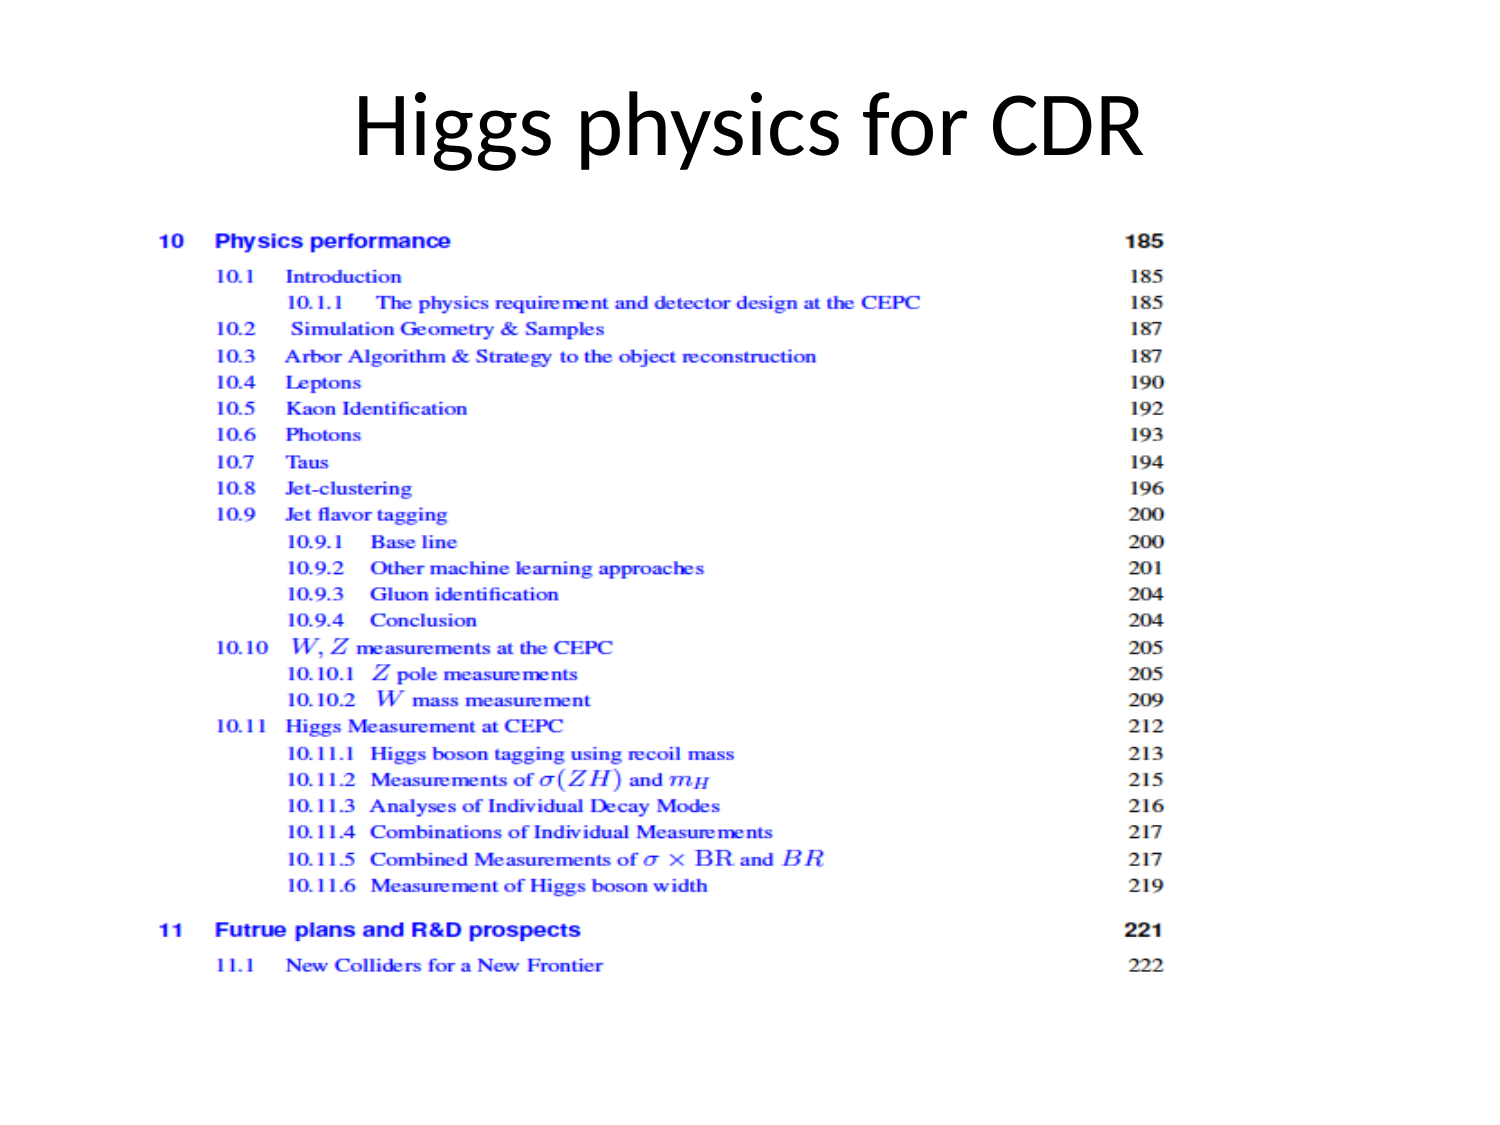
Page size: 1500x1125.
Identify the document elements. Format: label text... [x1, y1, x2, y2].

title Higgs physics for CDR [75, 24, 1425, 213]
picture [94, 212, 1218, 1027]
